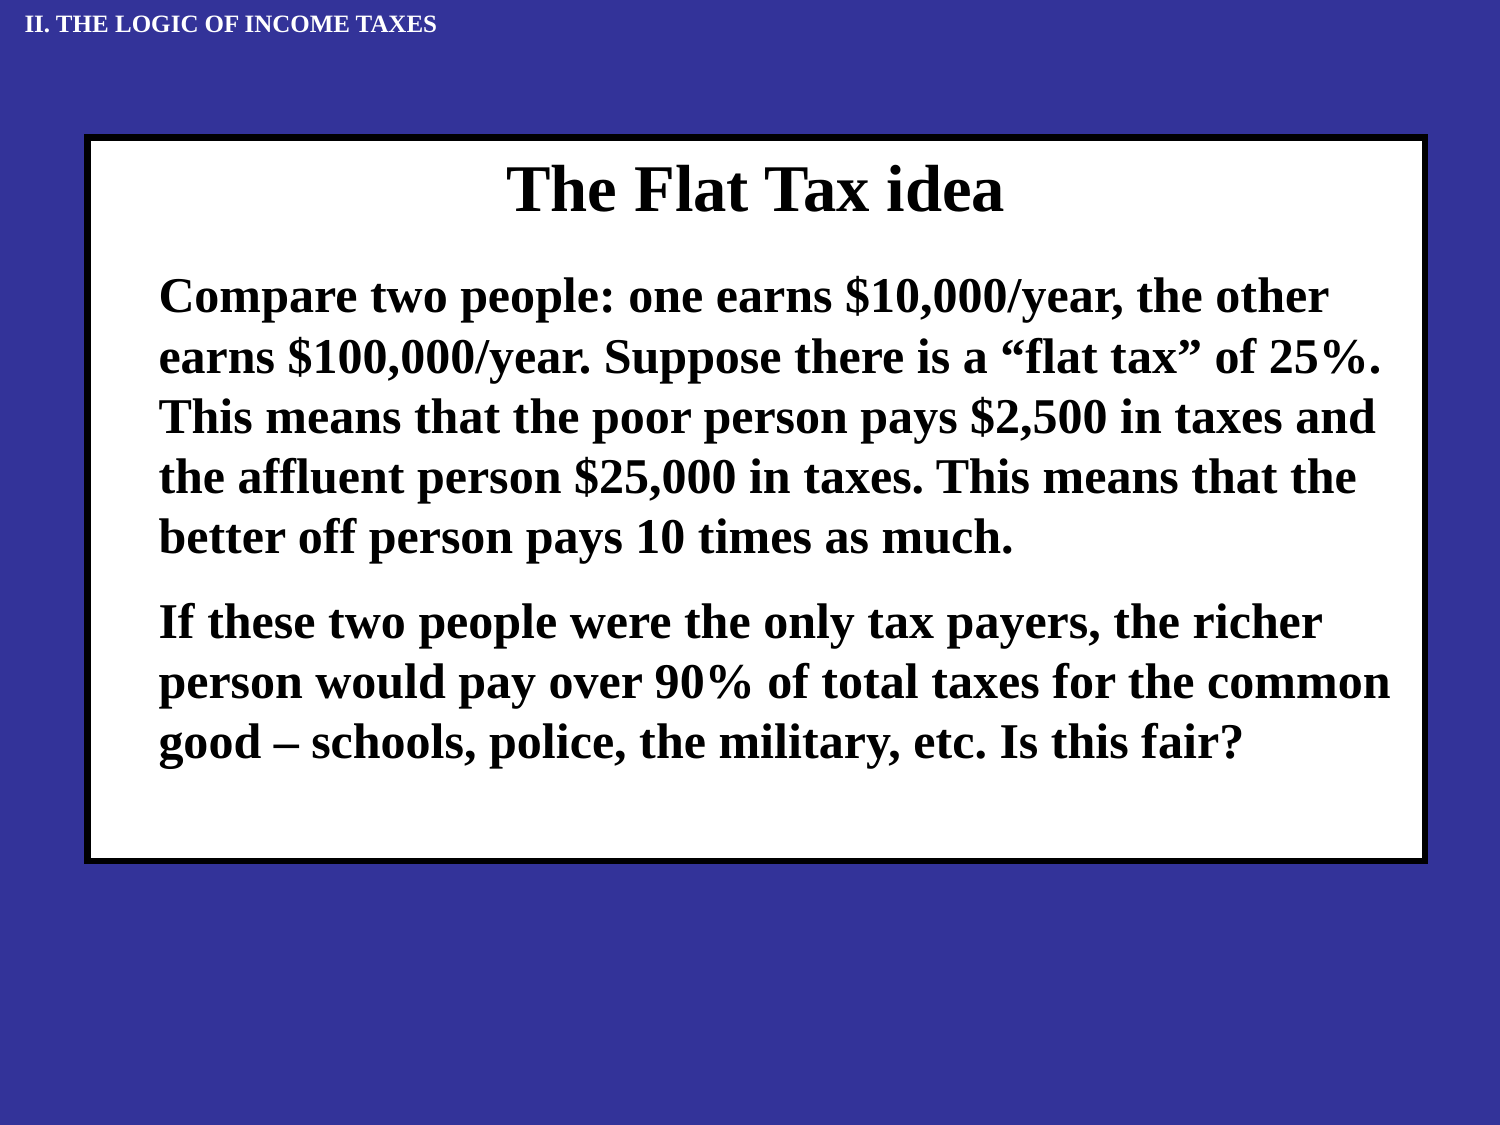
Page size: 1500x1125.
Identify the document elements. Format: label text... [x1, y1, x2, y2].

text_box The Flat Tax idea Compare two people: one earns $10,000/year, the other earns $100,000/year. Suppose there is a “flat tax” of 25%. This means that the poor person pays $2,500 in taxes and the affluent person $25,000 in taxes. This means that the better off person pays 10 times as much. If these two people were the only tax payers, the richer person would pay over 90% of total taxes for the common good – schools, police, the military, etc. Is this fair? [87, 137, 1425, 862]
text_box II. THE LOGIC OF INCOME TAXES [0, 0, 463, 45]
